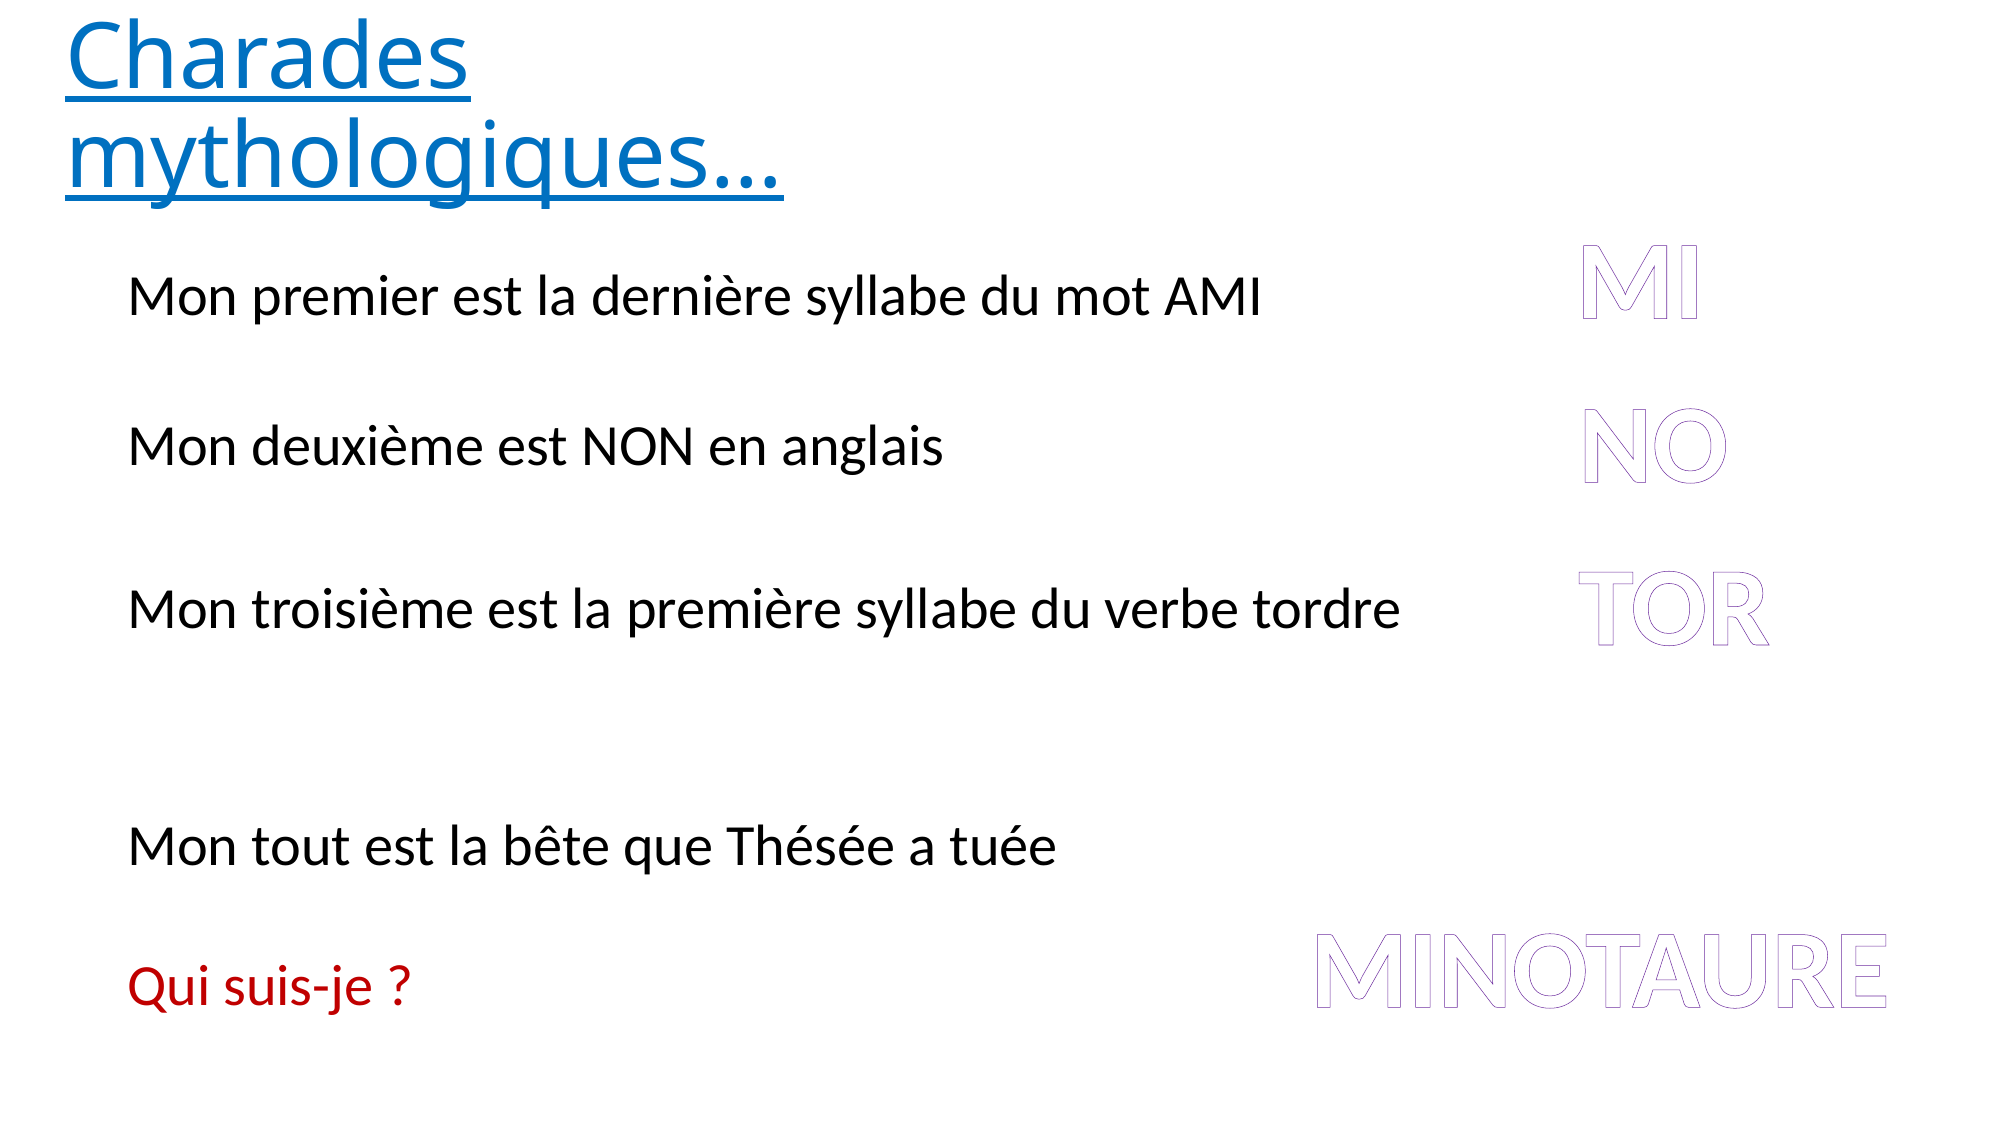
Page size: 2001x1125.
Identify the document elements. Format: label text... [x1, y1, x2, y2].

title Charades mythologiques… [50, 0, 1075, 218]
text_box Mon troisième est la première syllabe du verbe tordre [112, 562, 1463, 648]
text_box Mon deuxième est NON en anglais [112, 399, 1388, 485]
text_box TOR [1562, 524, 1786, 675]
text_box Mon tout est la bête que Thésée a tuée Qui suis-je ? [112, 800, 1223, 1025]
text_box MINOTAURE [1287, 887, 1913, 1038]
text_box NO [1563, 362, 1744, 513]
text_box Mon premier est la dernière syllabe du mot AMI [112, 249, 1388, 335]
text_box MI [1560, 198, 1720, 349]
